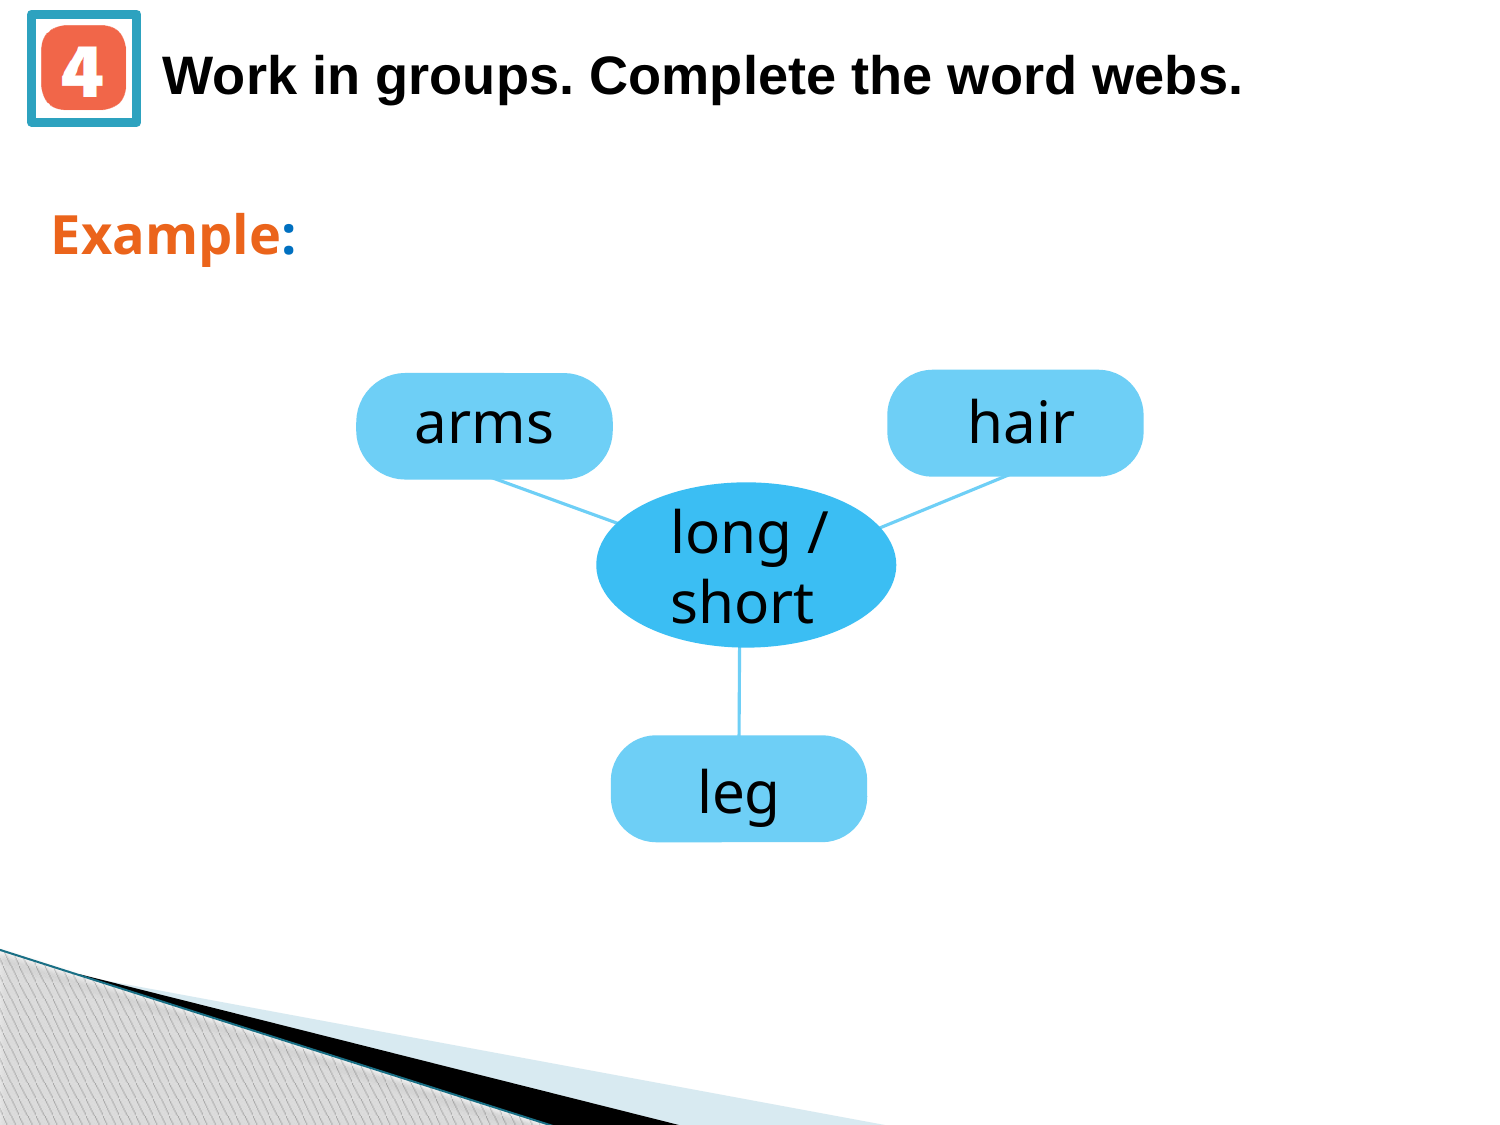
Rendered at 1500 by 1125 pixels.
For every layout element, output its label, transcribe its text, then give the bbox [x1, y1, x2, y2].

text_box [745, 643, 797, 648]
text_box [596, 499, 655, 631]
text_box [615, 739, 863, 838]
text_box [691, 482, 802, 488]
text_box arms [382, 377, 587, 463]
text_box hair [914, 377, 1129, 463]
text_box [356, 379, 613, 480]
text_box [829, 471, 1016, 549]
text_box Work in groups. Complete the word webs. [147, 33, 1401, 113]
picture [35, 18, 133, 118]
text_box Example: [36, 193, 398, 274]
text_box [861, 559, 897, 619]
text_box long / short [655, 488, 861, 643]
text_box [696, 643, 733, 648]
text_box [887, 369, 1144, 477]
text_box [386, 372, 583, 377]
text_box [484, 474, 640, 532]
